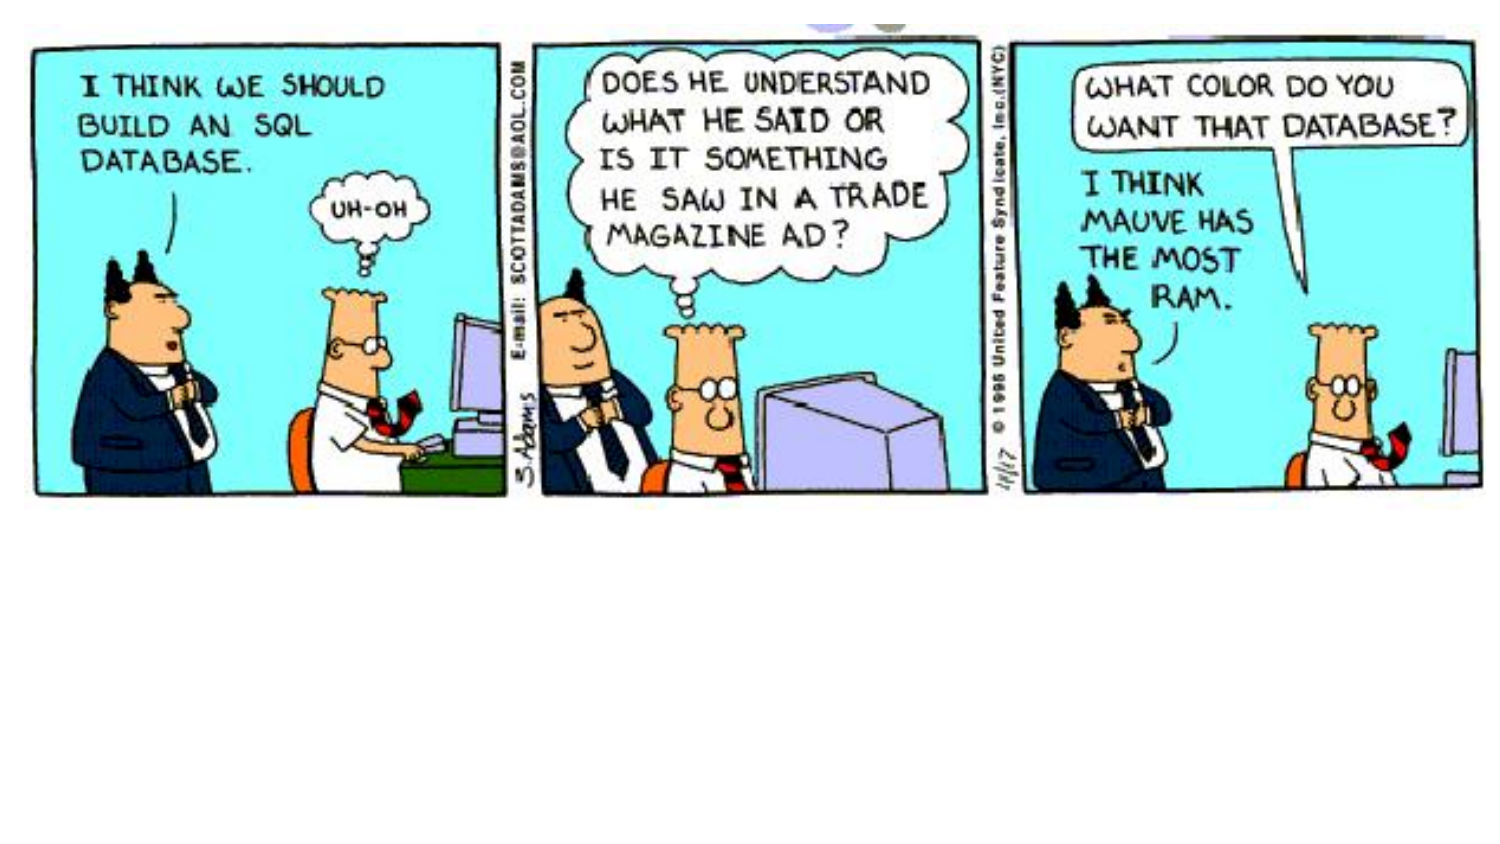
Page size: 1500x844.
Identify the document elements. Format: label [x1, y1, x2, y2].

picture [24, 24, 1487, 510]
